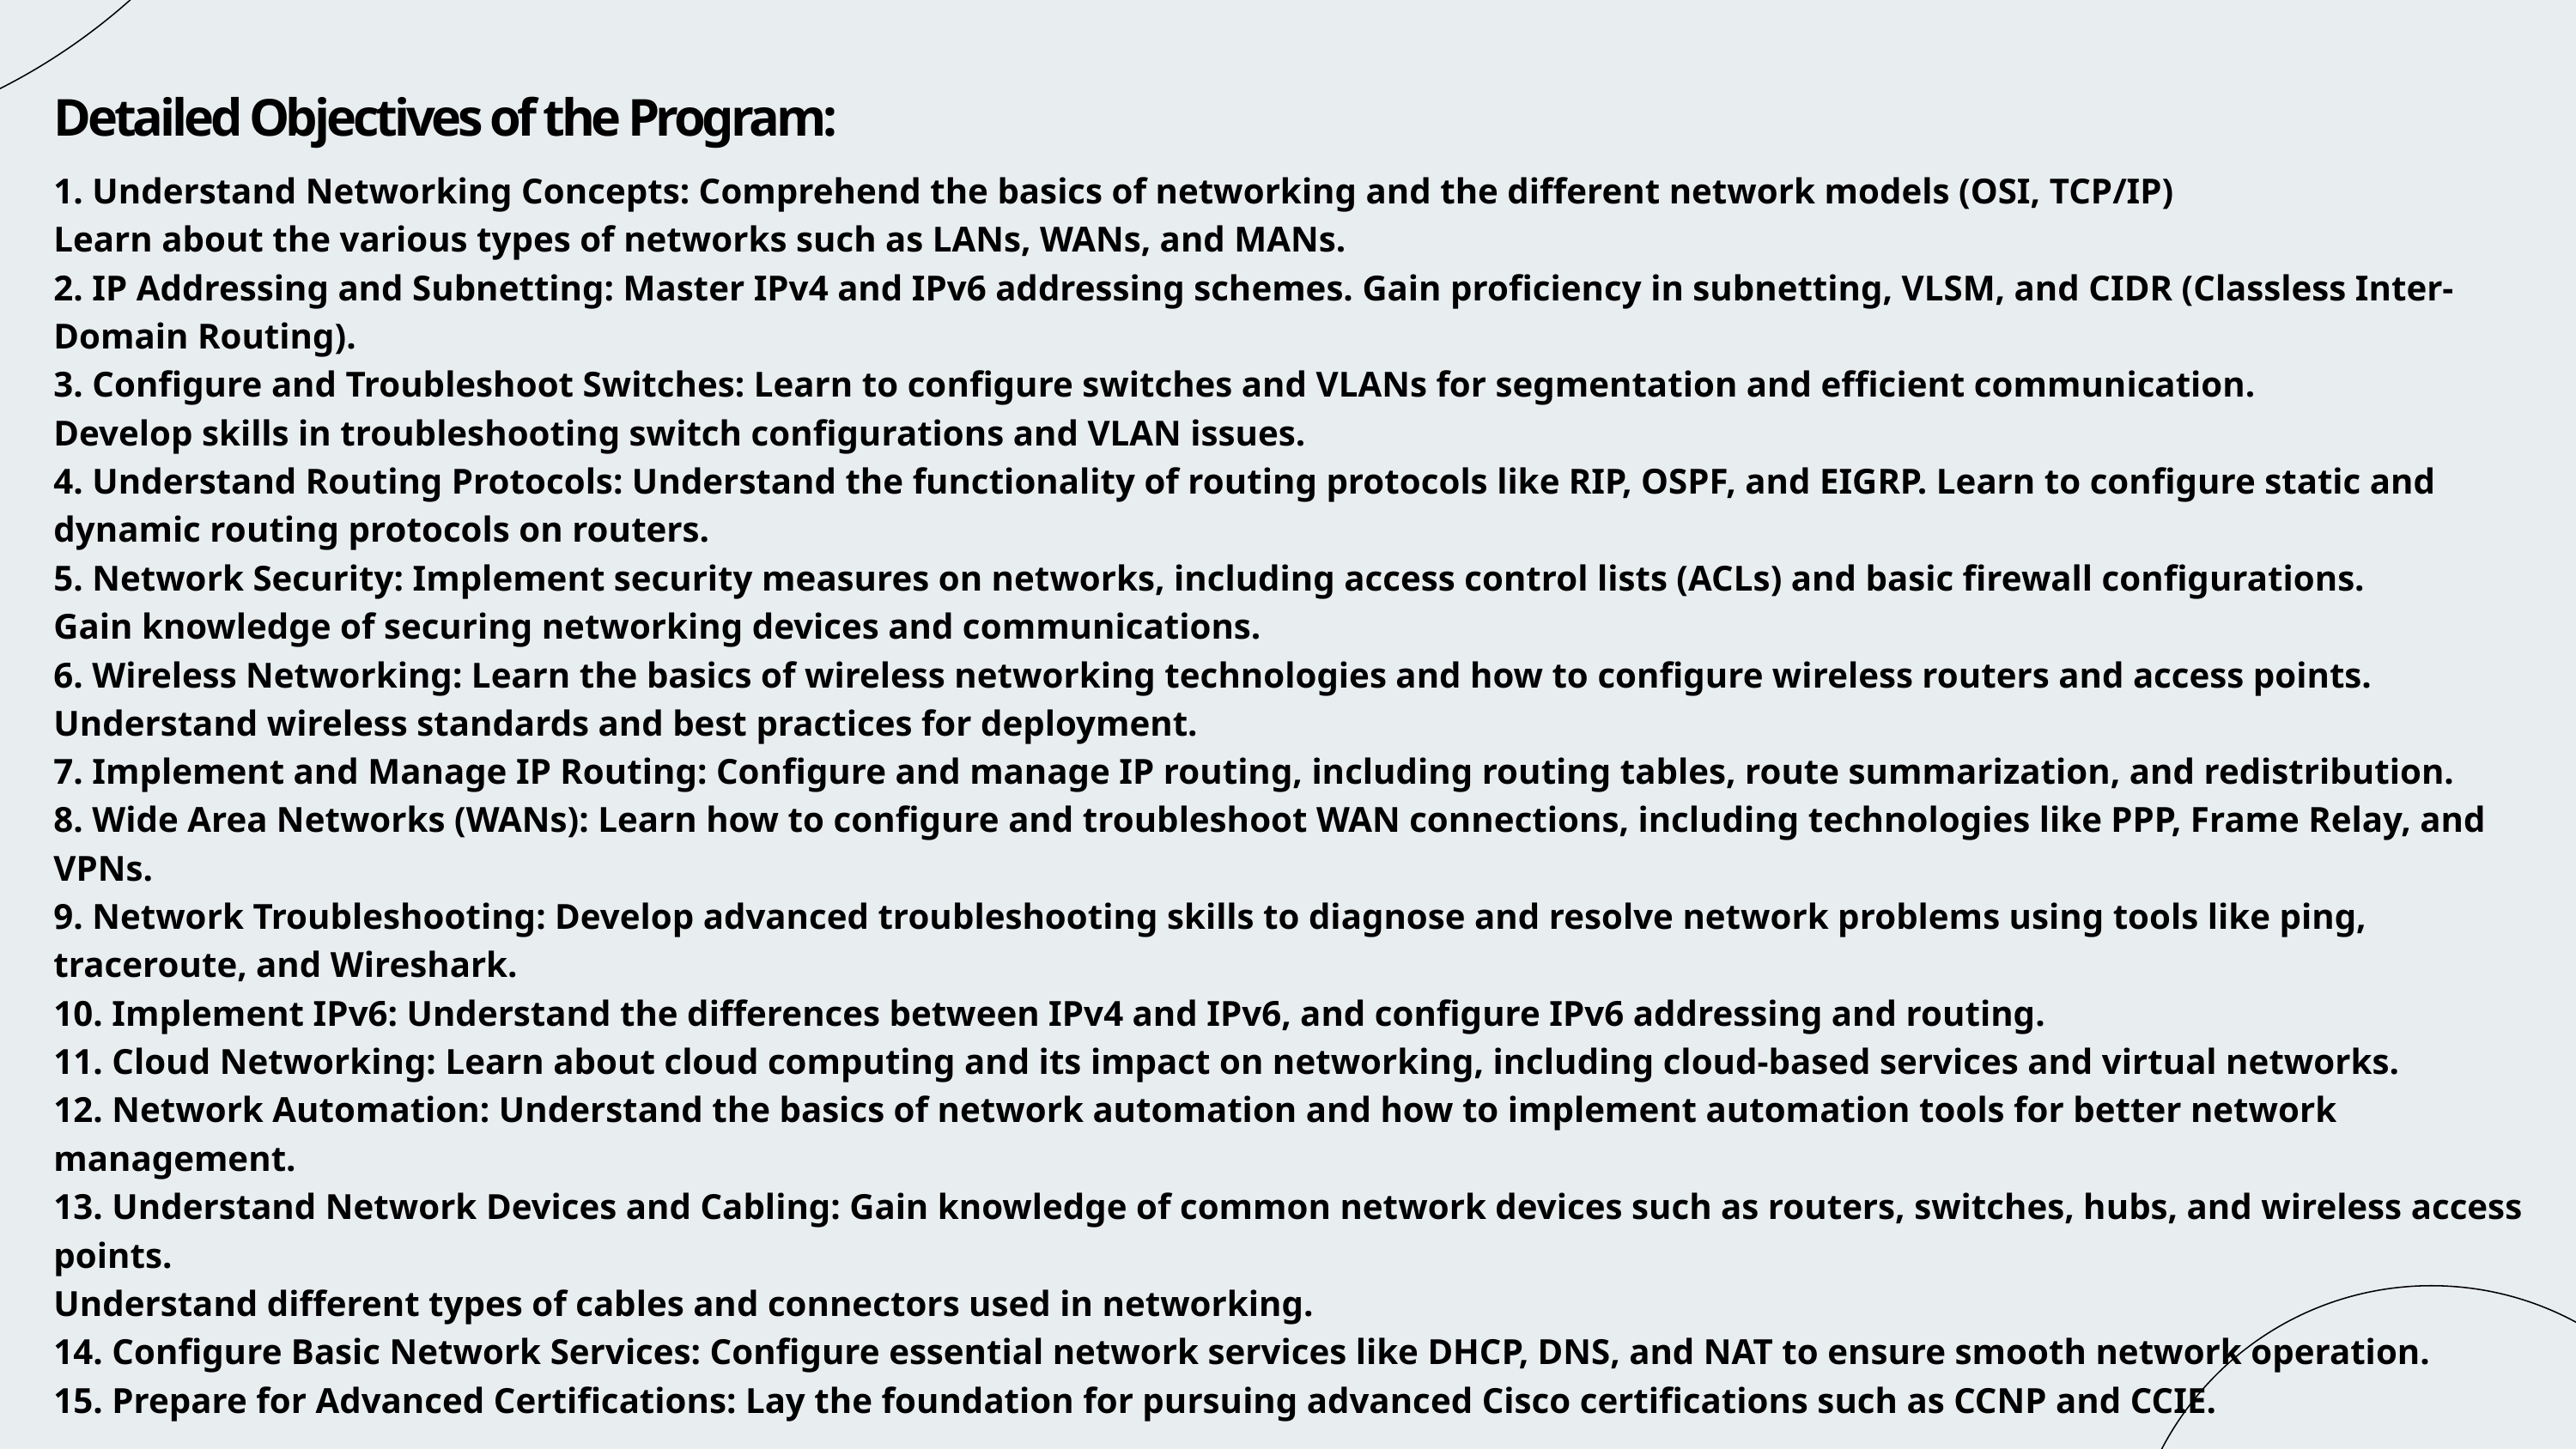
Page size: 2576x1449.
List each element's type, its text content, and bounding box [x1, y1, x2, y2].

text_box 1. Understand Networking Concepts: Comprehend the basics of networking and the different network models (OSI, TCP/IP) Learn about the various types of networks such as LANs, WANs, and MANs. 2. IP Addressing and Subnetting: Master IPv4 and IPv6 addressing schemes. Gain proficiency in subnetting, VLSM, and CIDR (Classless Inter-Domain Routing). 3. Configure and Troubleshoot Switches: Learn to configure switches and VLANs for segmentation and efficient communication. Develop skills in troubleshooting switch configurations and VLAN issues. 4. Understand Routing Protocols: Understand the functionality of routing protocols like RIP, OSPF, and EIGRP. Learn to configure static and dynamic routing protocols on routers. 5. Network Security: Implement security measures on networks, including access control lists (ACLs) and basic firewall configurations. Gain knowledge of securing networking devices and communications. 6. Wireless Networking: Learn the basics of wireless networking technologies and how to configure wireless routers and access points. Understand wireless standards and best practices for deployment. 7. Implement and Manage IP Routing: Configure and manage IP routing, including routing tables, route summarization, and redistribution. 8. Wide Area Networks (WANs): Learn how to configure and troubleshoot WAN connections, including technologies like PPP, Frame Relay, and VPNs. 9. Network Troubleshooting: Develop advanced troubleshooting skills to diagnose and resolve network problems using tools like ping, traceroute, and Wireshark. 10. Implement IPv6: Understand the differences between IPv4 and IPv6, and configure IPv6 addressing and routing. 11. Cloud Networking: Learn about cloud computing and its impact on networking, including cloud-based services and virtual networks. 12. Network Automation: Understand the basics of network automation and how to implement automation tools for better network management. 13. Understand Network Devices and Cabling: Gain knowledge of common network devices such as routers, switches, hubs, and wireless access points. Understand different types of cables and connectors used in networking. 14. Configure Basic Network Services: Configure essential network services like DHCP, DNS, and NAT to ensure smooth network operation. 15. Prepare for Advanced Certifications: Lay the foundation for pursuing advanced Cisco certifications such as CCNP and CCIE. [53, 162, 2527, 1449]
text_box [0, 0, 335, 155]
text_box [2127, 1285, 2576, 1449]
text_box Detailed Objectives of the Program: [339, 88, 861, 155]
